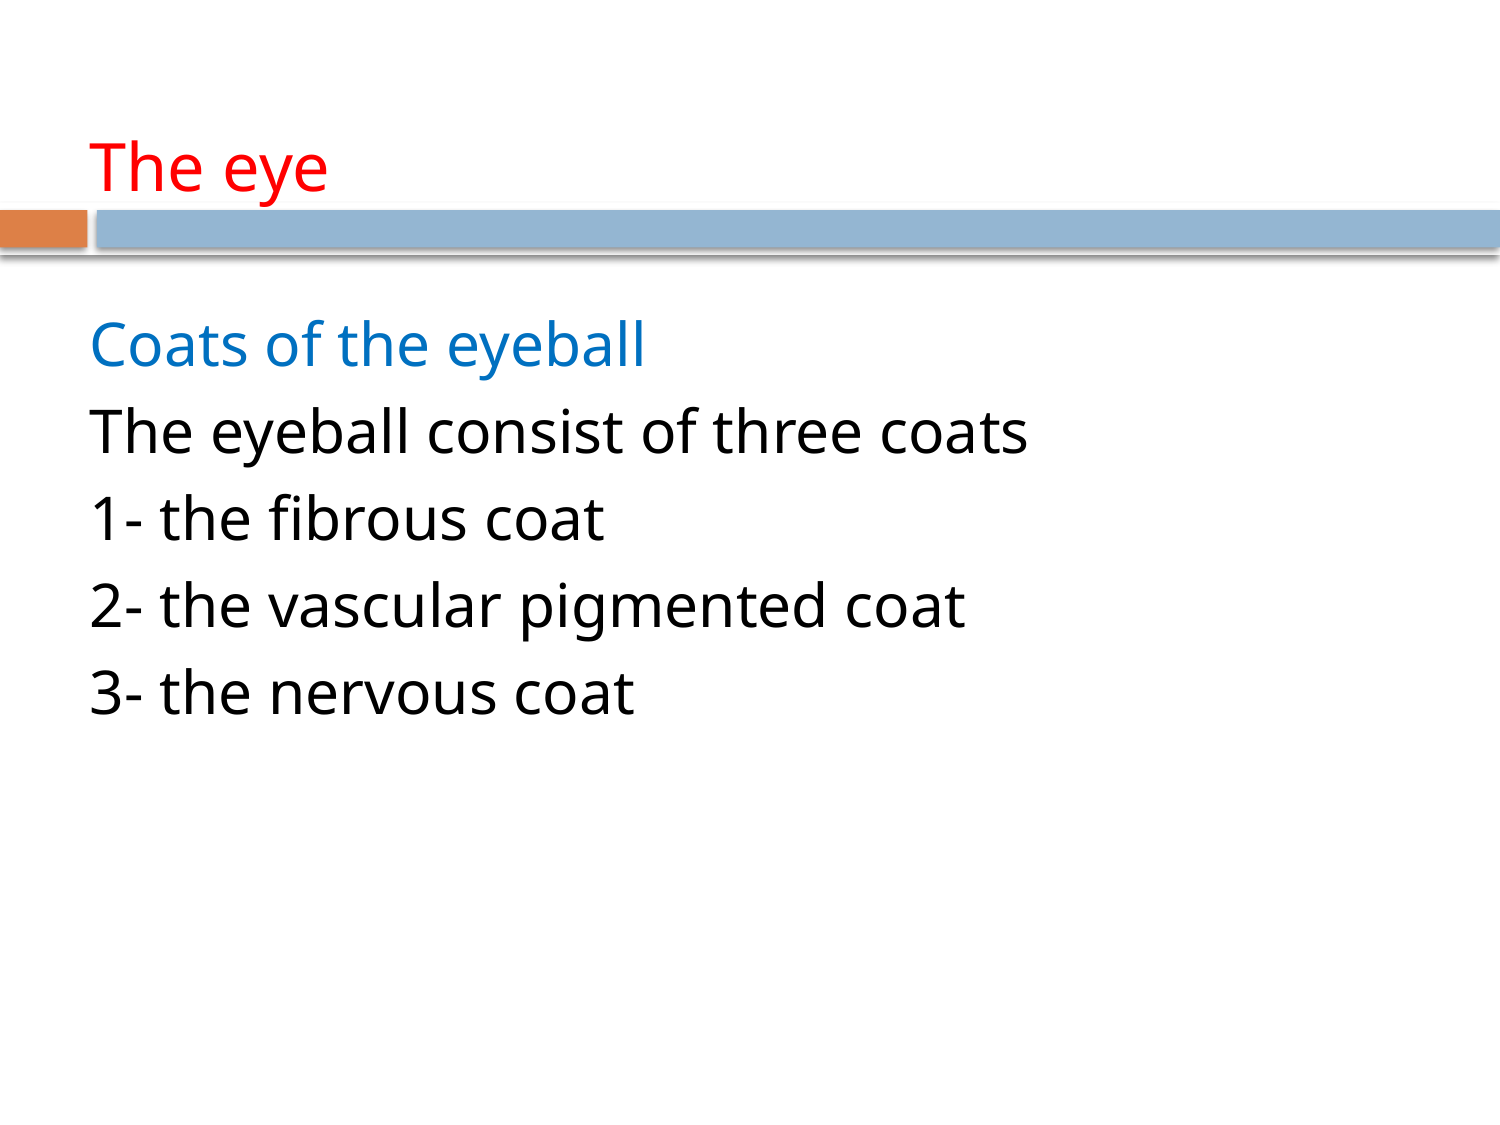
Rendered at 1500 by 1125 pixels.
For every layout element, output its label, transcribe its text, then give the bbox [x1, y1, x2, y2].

list The eye Coats of the eyeball The eyeball consist of three coats 1- the fibrous coat 2- the vascular pigmented coat 3- the nervous coat [75, 117, 1425, 1005]
